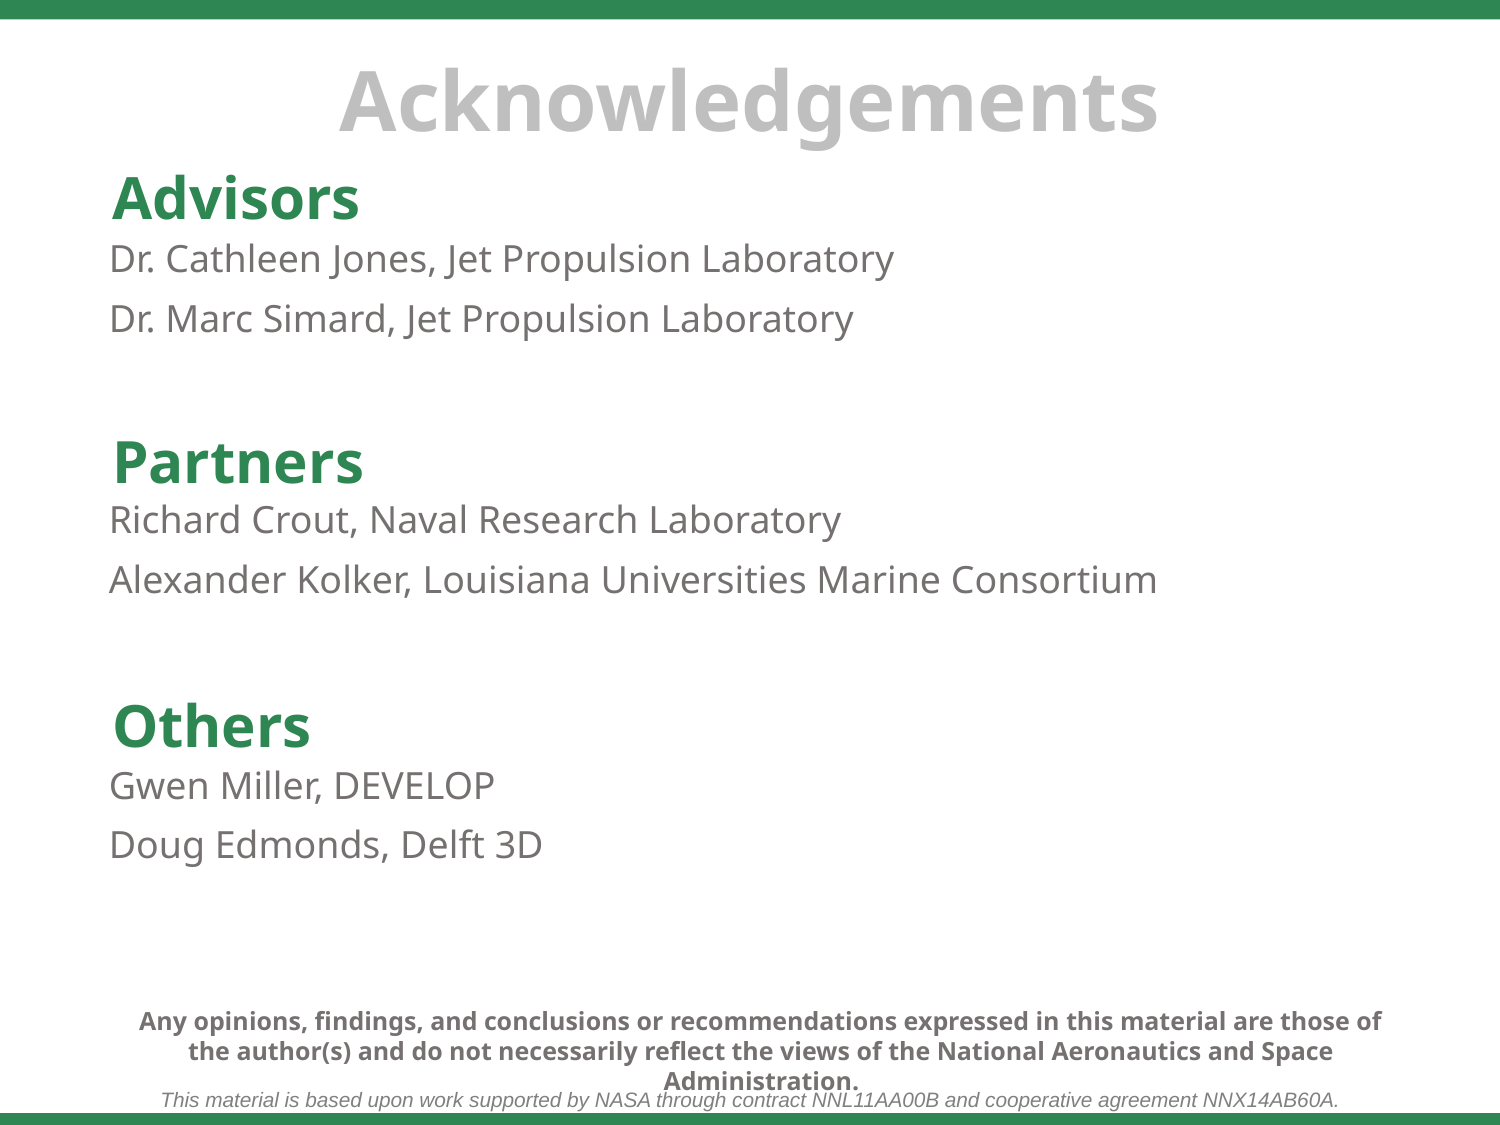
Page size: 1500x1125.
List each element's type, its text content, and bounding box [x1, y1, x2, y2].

text_box Advisors [97, 154, 521, 239]
text_box Partners [97, 417, 521, 503]
list Richard Crout, Naval Research Laboratory Alexander Kolker, Louisiana Universities Marine Consortium [93, 494, 1415, 610]
list Gwen Miller, DEVELOP Doug Edmonds, Delft 3D [93, 759, 1415, 875]
list Dr. Cathleen Jones, Jet Propulsion Laboratory Dr. Marc Simard, Jet Propulsion Laboratory [93, 233, 1415, 349]
text_box Others [97, 681, 521, 767]
